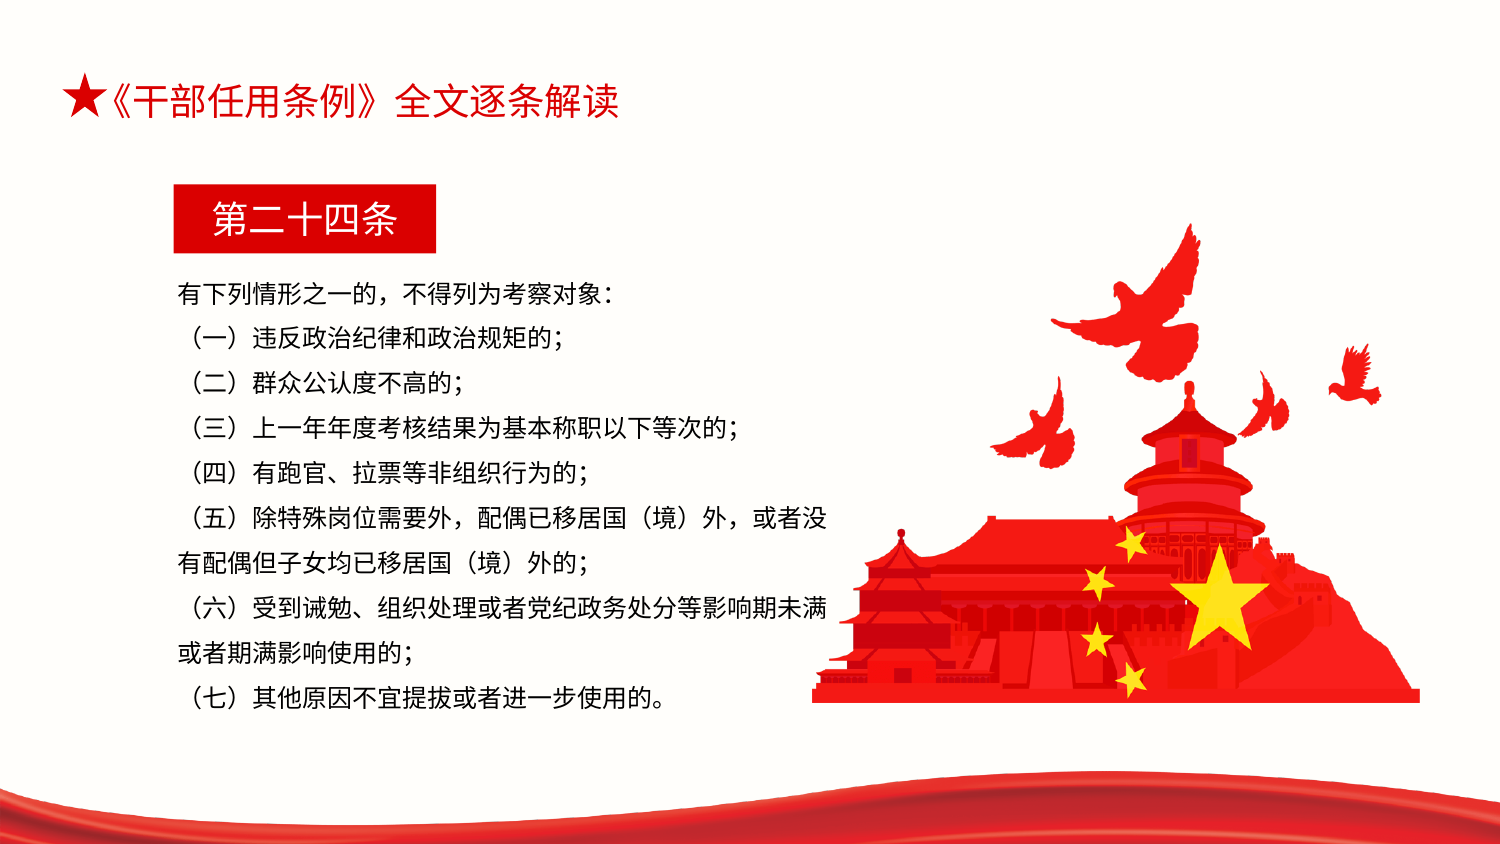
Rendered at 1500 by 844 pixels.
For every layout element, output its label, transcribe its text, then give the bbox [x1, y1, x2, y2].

text_box 第二十四条 [173, 184, 437, 254]
text_box 有下列情形之一的，不得列为考察对象： （一）违反政治纪律和政治规矩的； （二）群众公认度不高的； （三）上一年年度考核结果为基本称职以下等次的； （四）有跑官、拉票等非组织行为的； （五）除特殊岗位需要外，配偶已移居国（境）外，或者没有配偶但子女均已移居国（境）外的； （六）受到诫勉、组织处理或者党纪政务处分等影响期未满或者期满影响使用的； （七）其他原因不宜提拔或者进一步使用的。 [162, 255, 863, 720]
picture [812, 209, 1438, 703]
picture [0, 771, 1500, 844]
